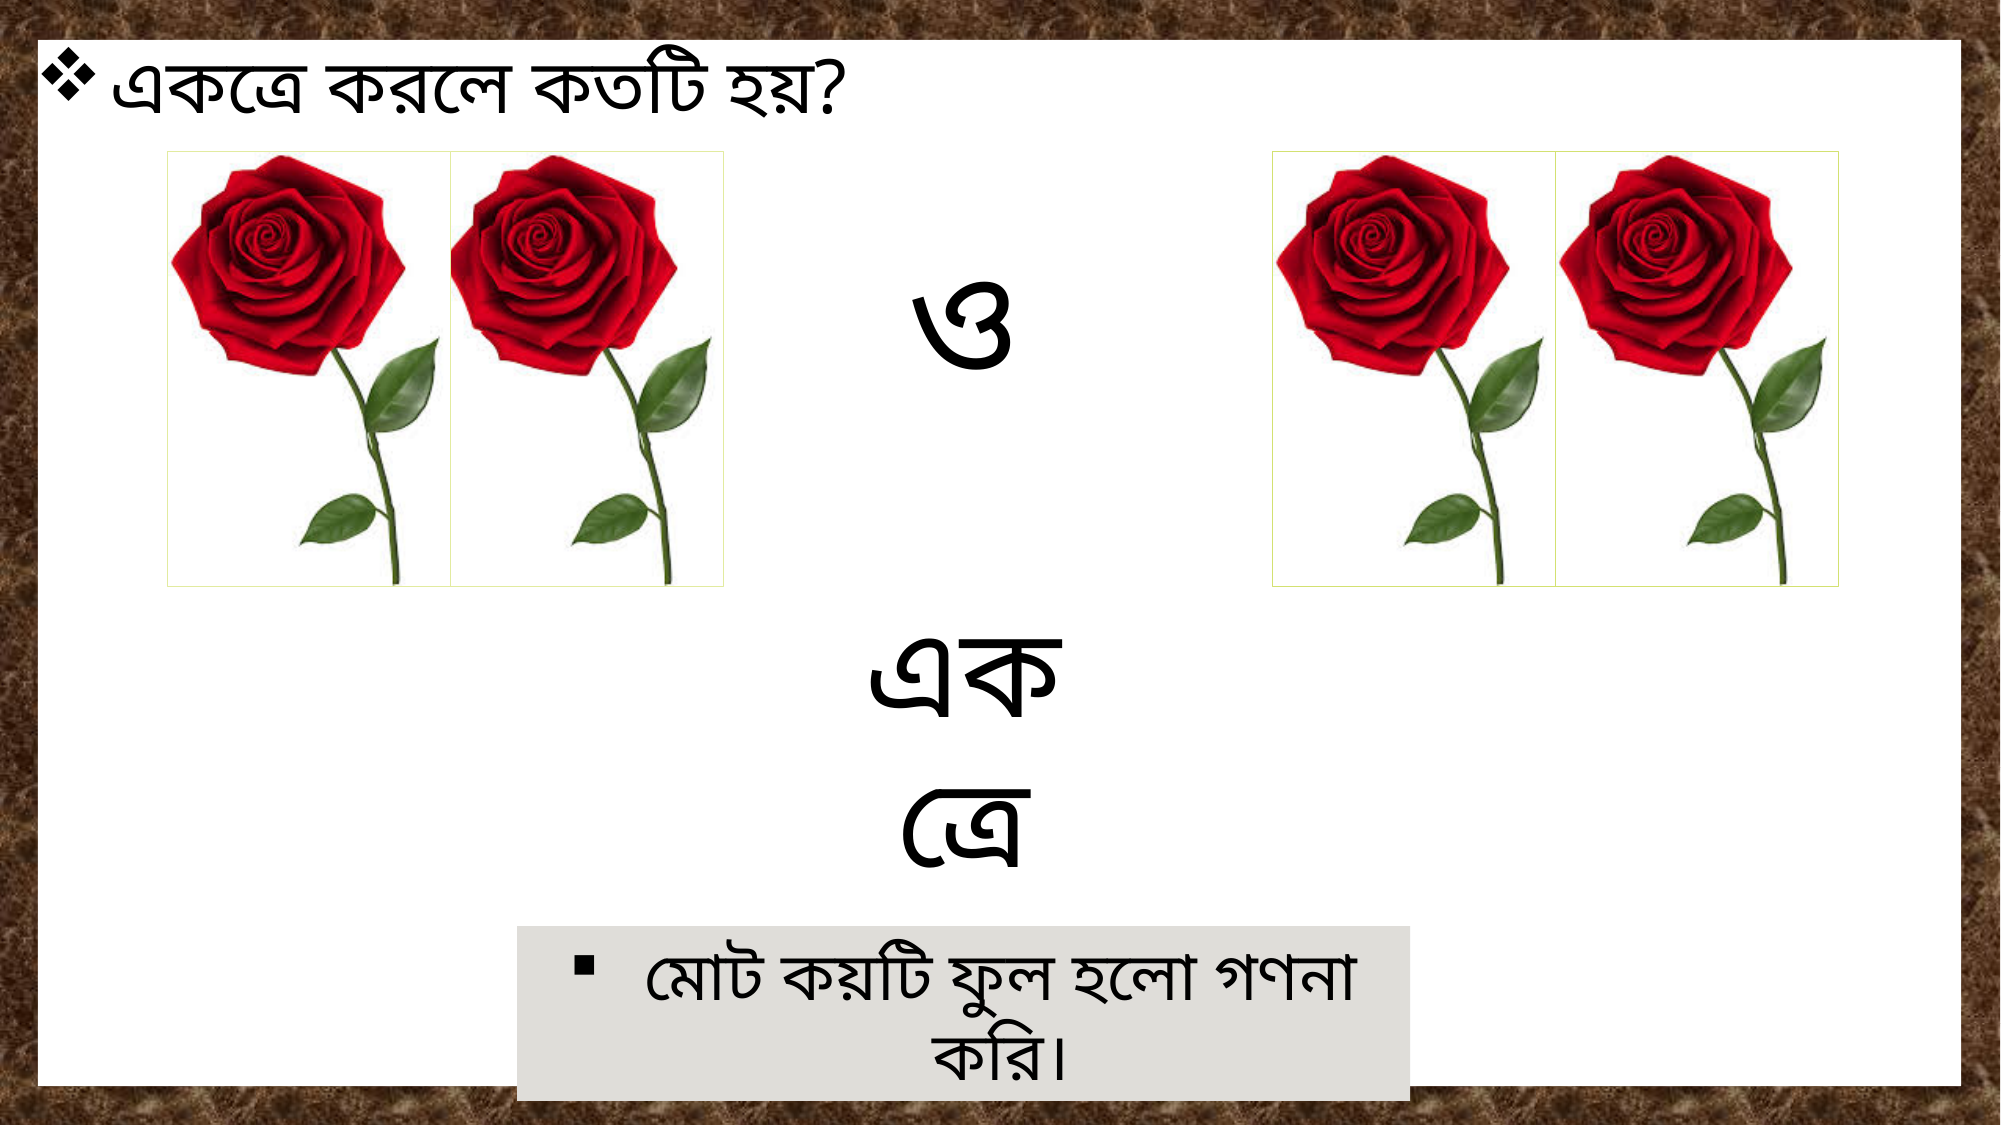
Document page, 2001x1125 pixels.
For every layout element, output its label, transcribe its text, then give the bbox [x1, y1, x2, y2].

text_box মোট কয়টি ফুল হলো গণনা করি। [517, 926, 1411, 1101]
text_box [167, 150, 723, 586]
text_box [1271, 150, 1839, 586]
text_box একত্রে [822, 585, 1106, 901]
picture [0, 0, 2001, 1125]
text_box একত্রে করলে কতটি হয়? [20, 31, 862, 137]
text_box ও [859, 219, 1068, 414]
